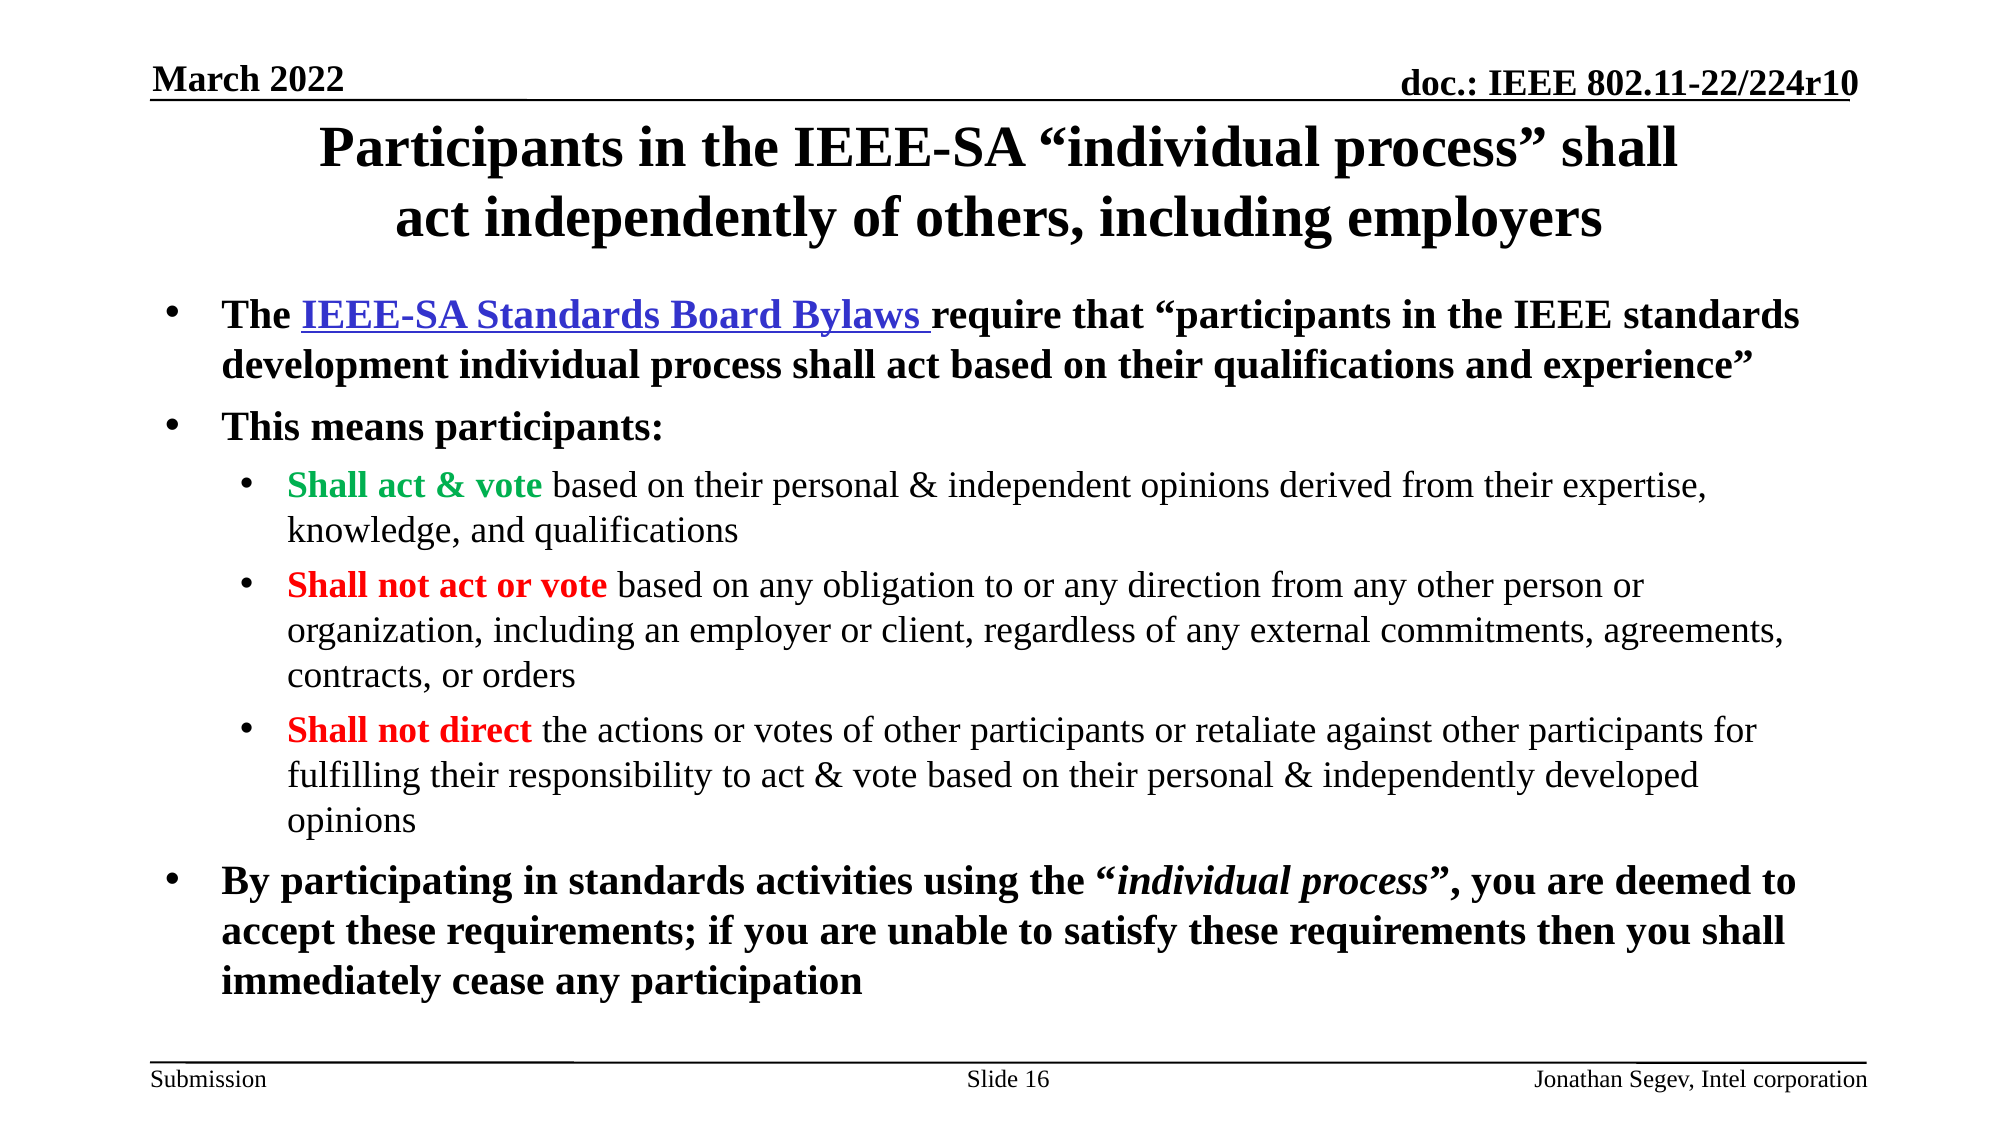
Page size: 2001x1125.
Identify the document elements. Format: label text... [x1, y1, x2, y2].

slide_number Slide 16 [950, 1061, 1067, 1123]
footer Jonathan Segev, Intel corporation [1171, 1061, 1869, 1093]
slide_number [152, 54, 563, 100]
list The IEEE-SA Standards Board Bylaws require that “participants in the IEEE standards development individual process shall act based on their qualifications and experience” This means participants: Shall act & vote based on their personal & independent opinions derived from their expertise, knowledge, and qualifications Shall not act or vote based on any obligation to or any direction from any other person or organization, including an employer or client, regardless of any external commitments, agreements, contracts, or orders Shall not direct the actions or votes of other participants or retaliate against other participants for fulfilling their responsibility to act & vote based on their personal & independently developed opinions By participating in standards activities using the “individual process”, you are deemed to accept these requirements; if you are unable to satisfy these requirements then you shall immediately cease any participation [149, 278, 1850, 1000]
title Participants in the IEEE-SA “individual process” shall act independently of others, including employers [149, 112, 1850, 244]
